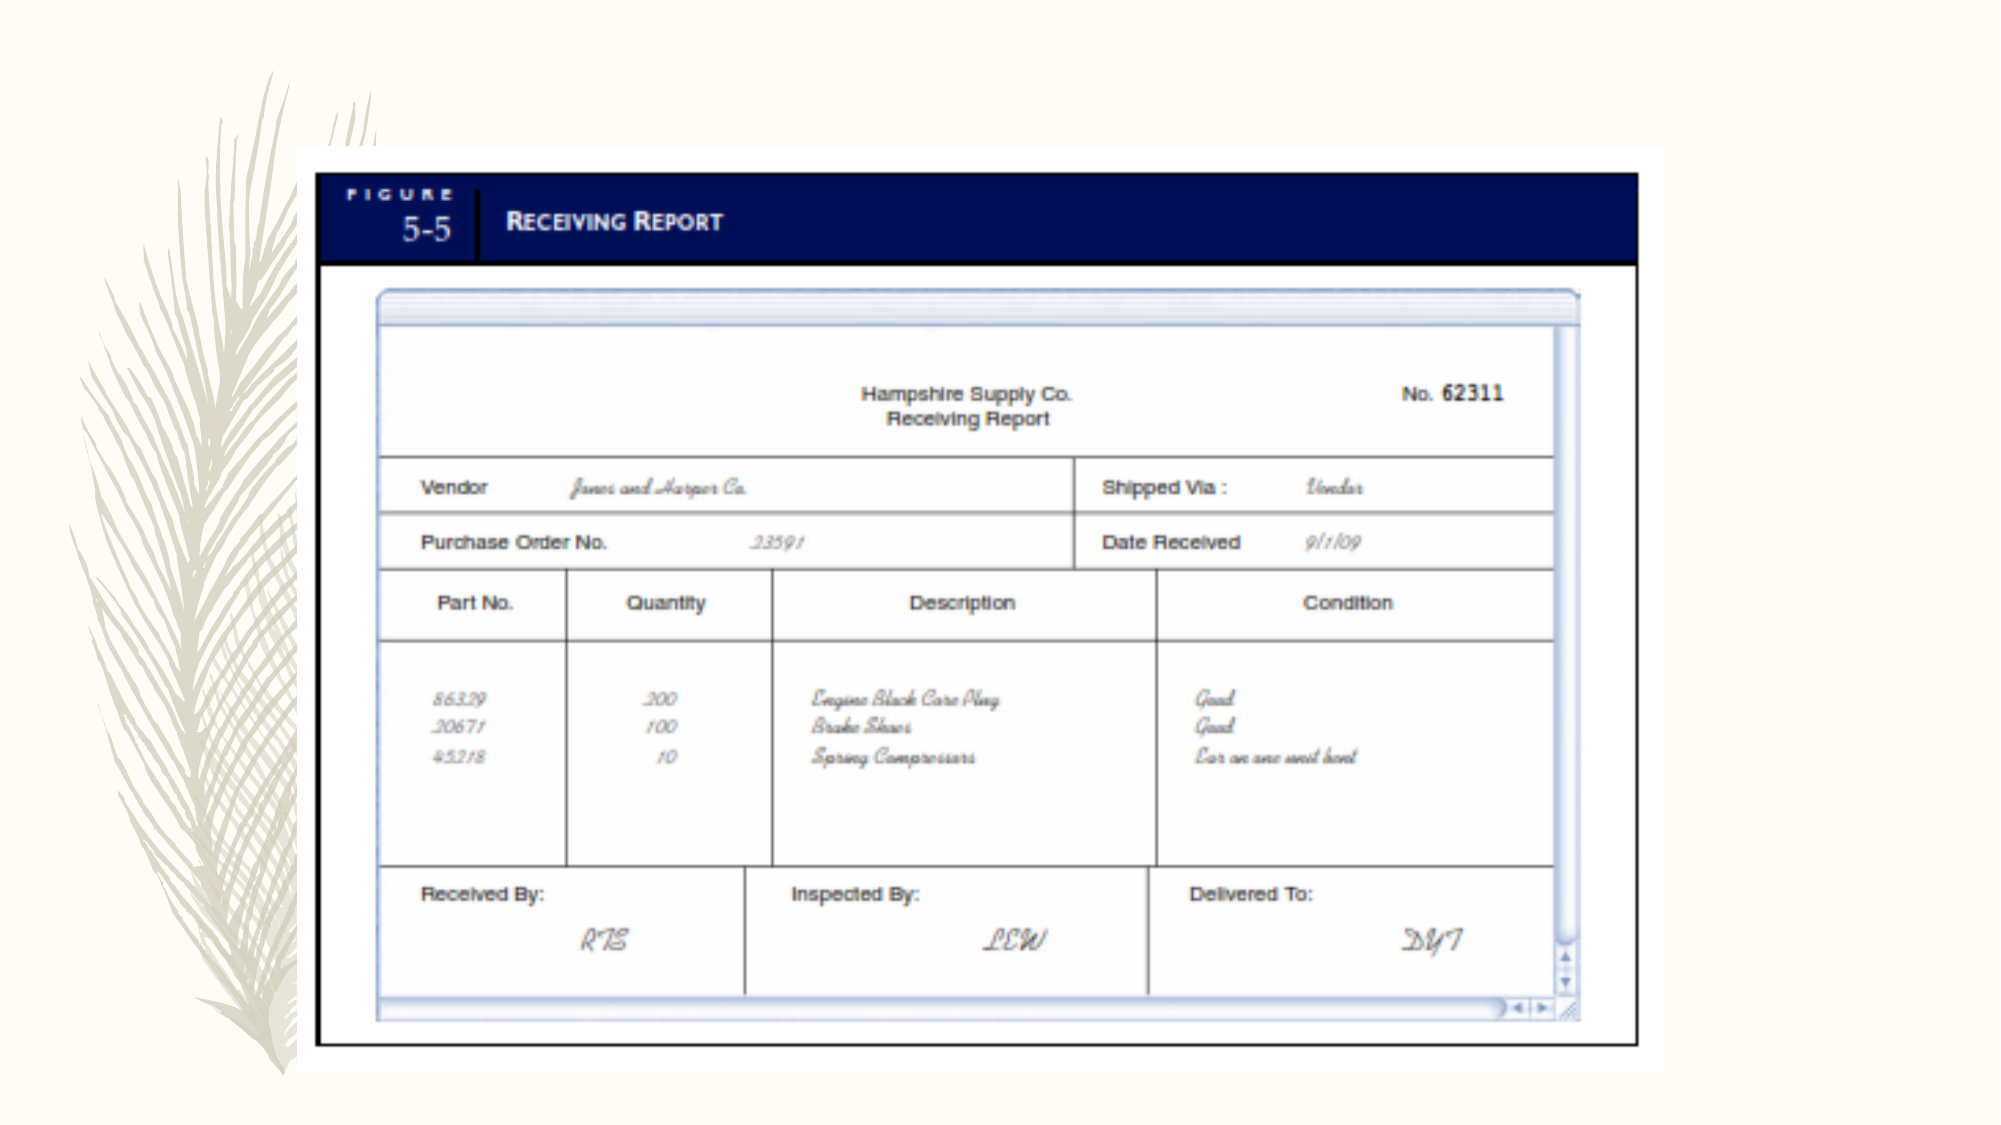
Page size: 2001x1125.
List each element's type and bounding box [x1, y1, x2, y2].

picture [297, 146, 1664, 1072]
